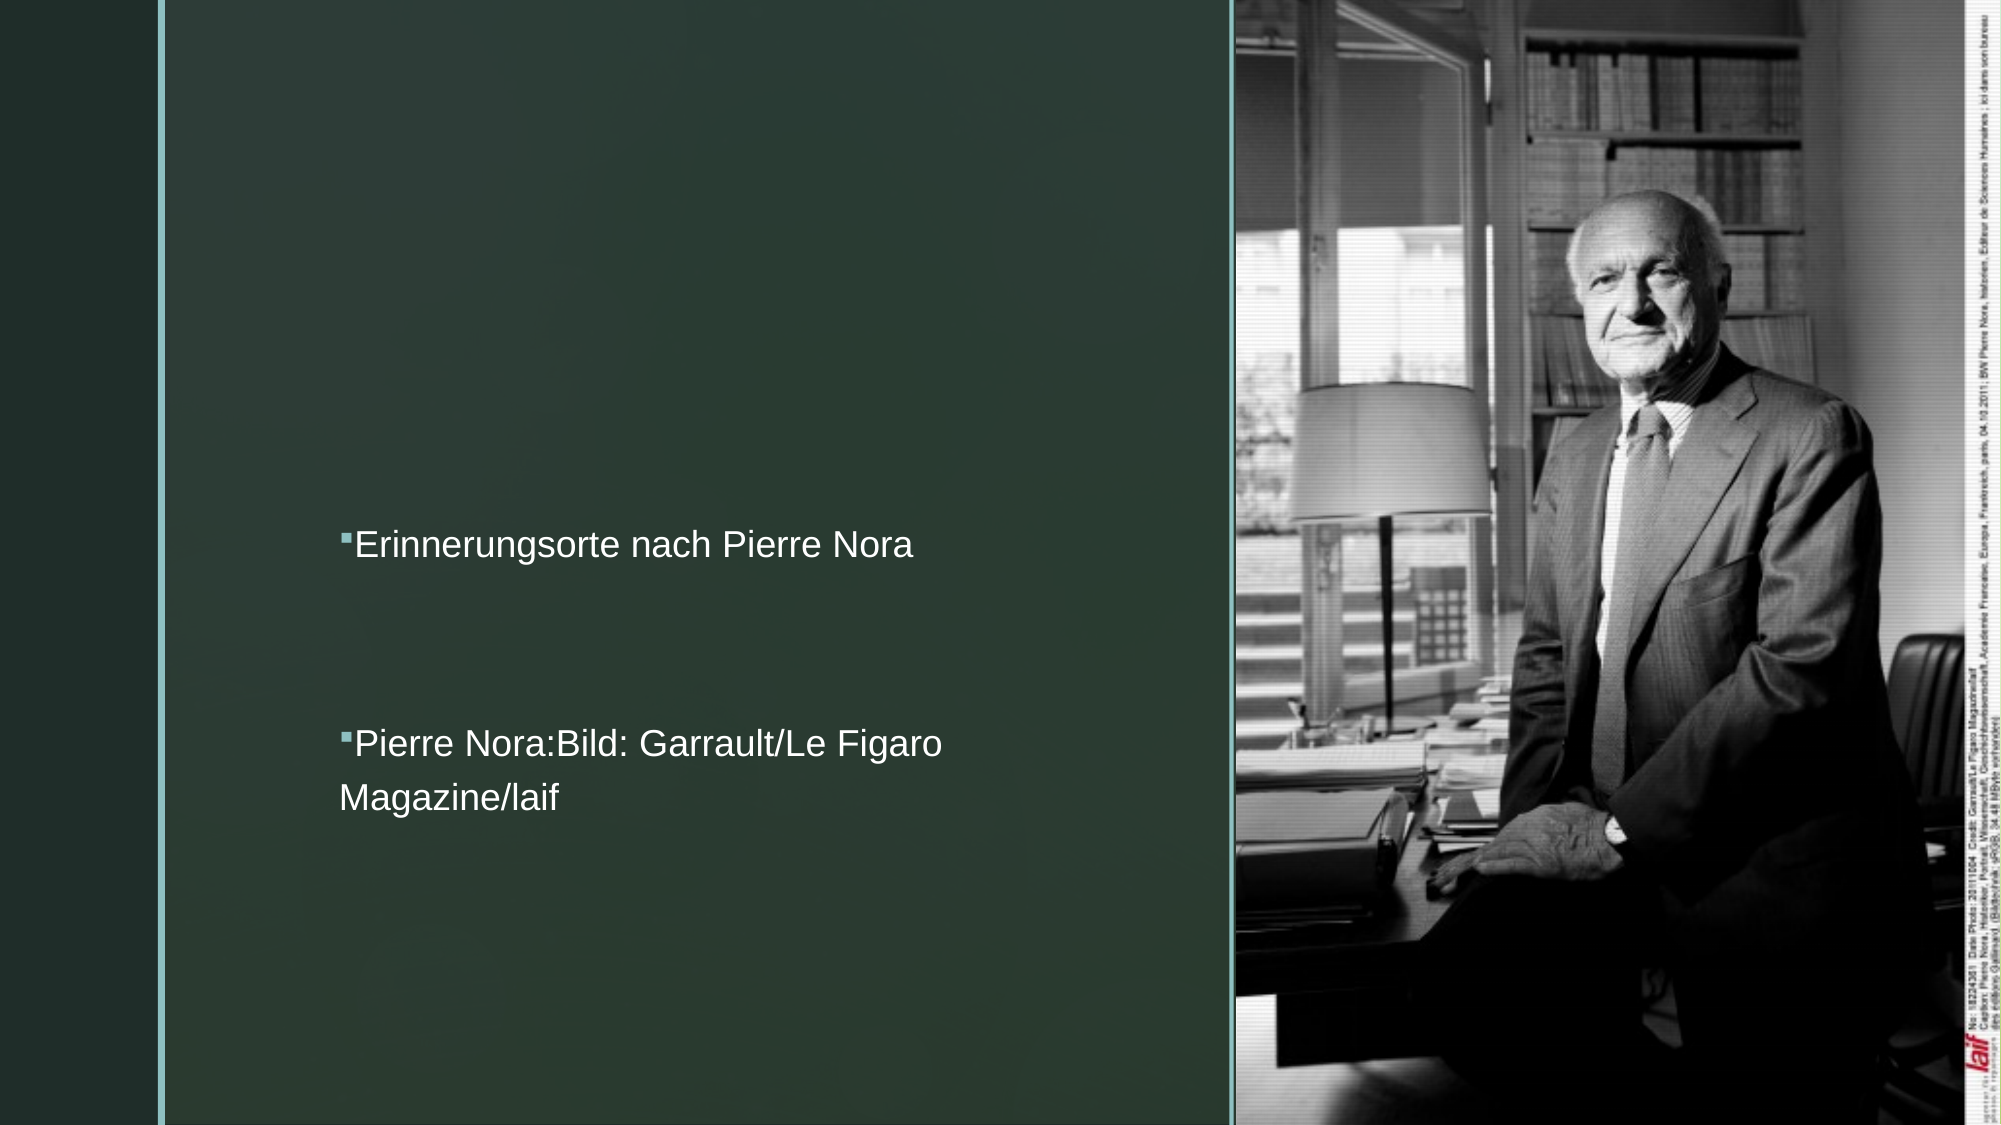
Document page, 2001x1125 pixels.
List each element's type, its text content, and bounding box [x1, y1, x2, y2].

text_box Erinnerungsorte nach Pierre Nora Pierre Nora:Bild: Garrault/Le Figaro Magazine/laif [323, 336, 1128, 993]
text_box [1228, 0, 1235, 1125]
text_box [164, 0, 1228, 1125]
text_box [156, 0, 164, 1125]
text_box [0, 0, 156, 1125]
picture [1236, 0, 2001, 1125]
